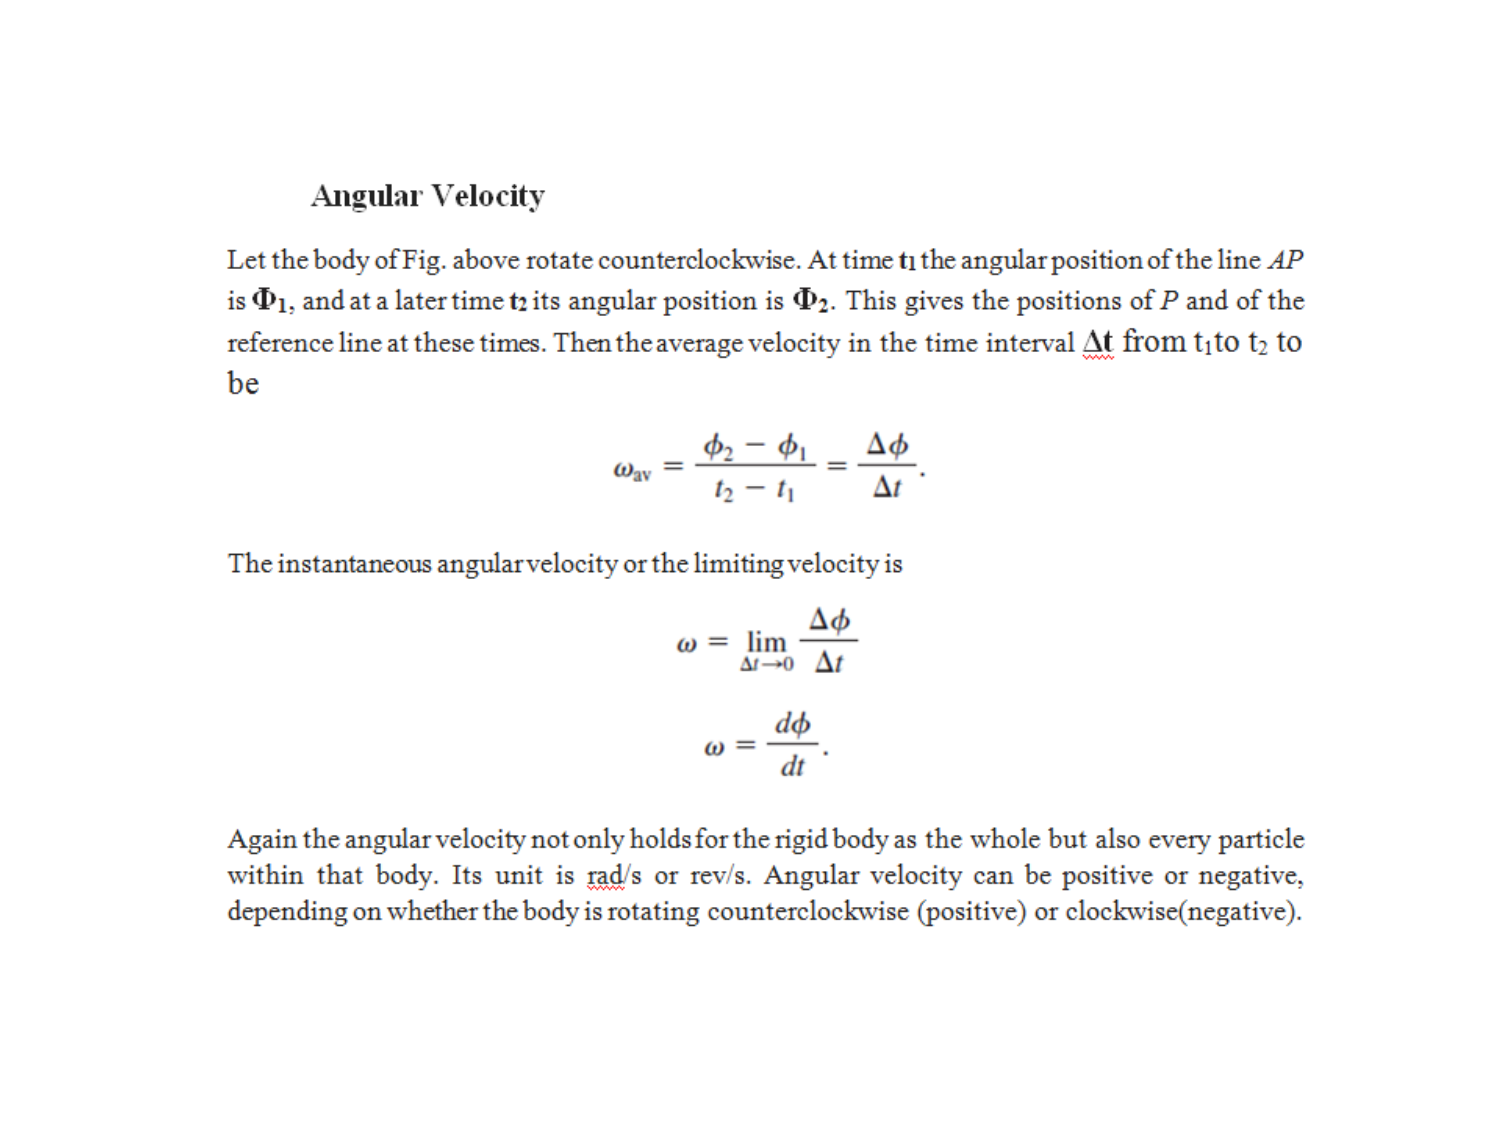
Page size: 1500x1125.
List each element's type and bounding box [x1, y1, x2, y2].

picture [173, 161, 1327, 964]
